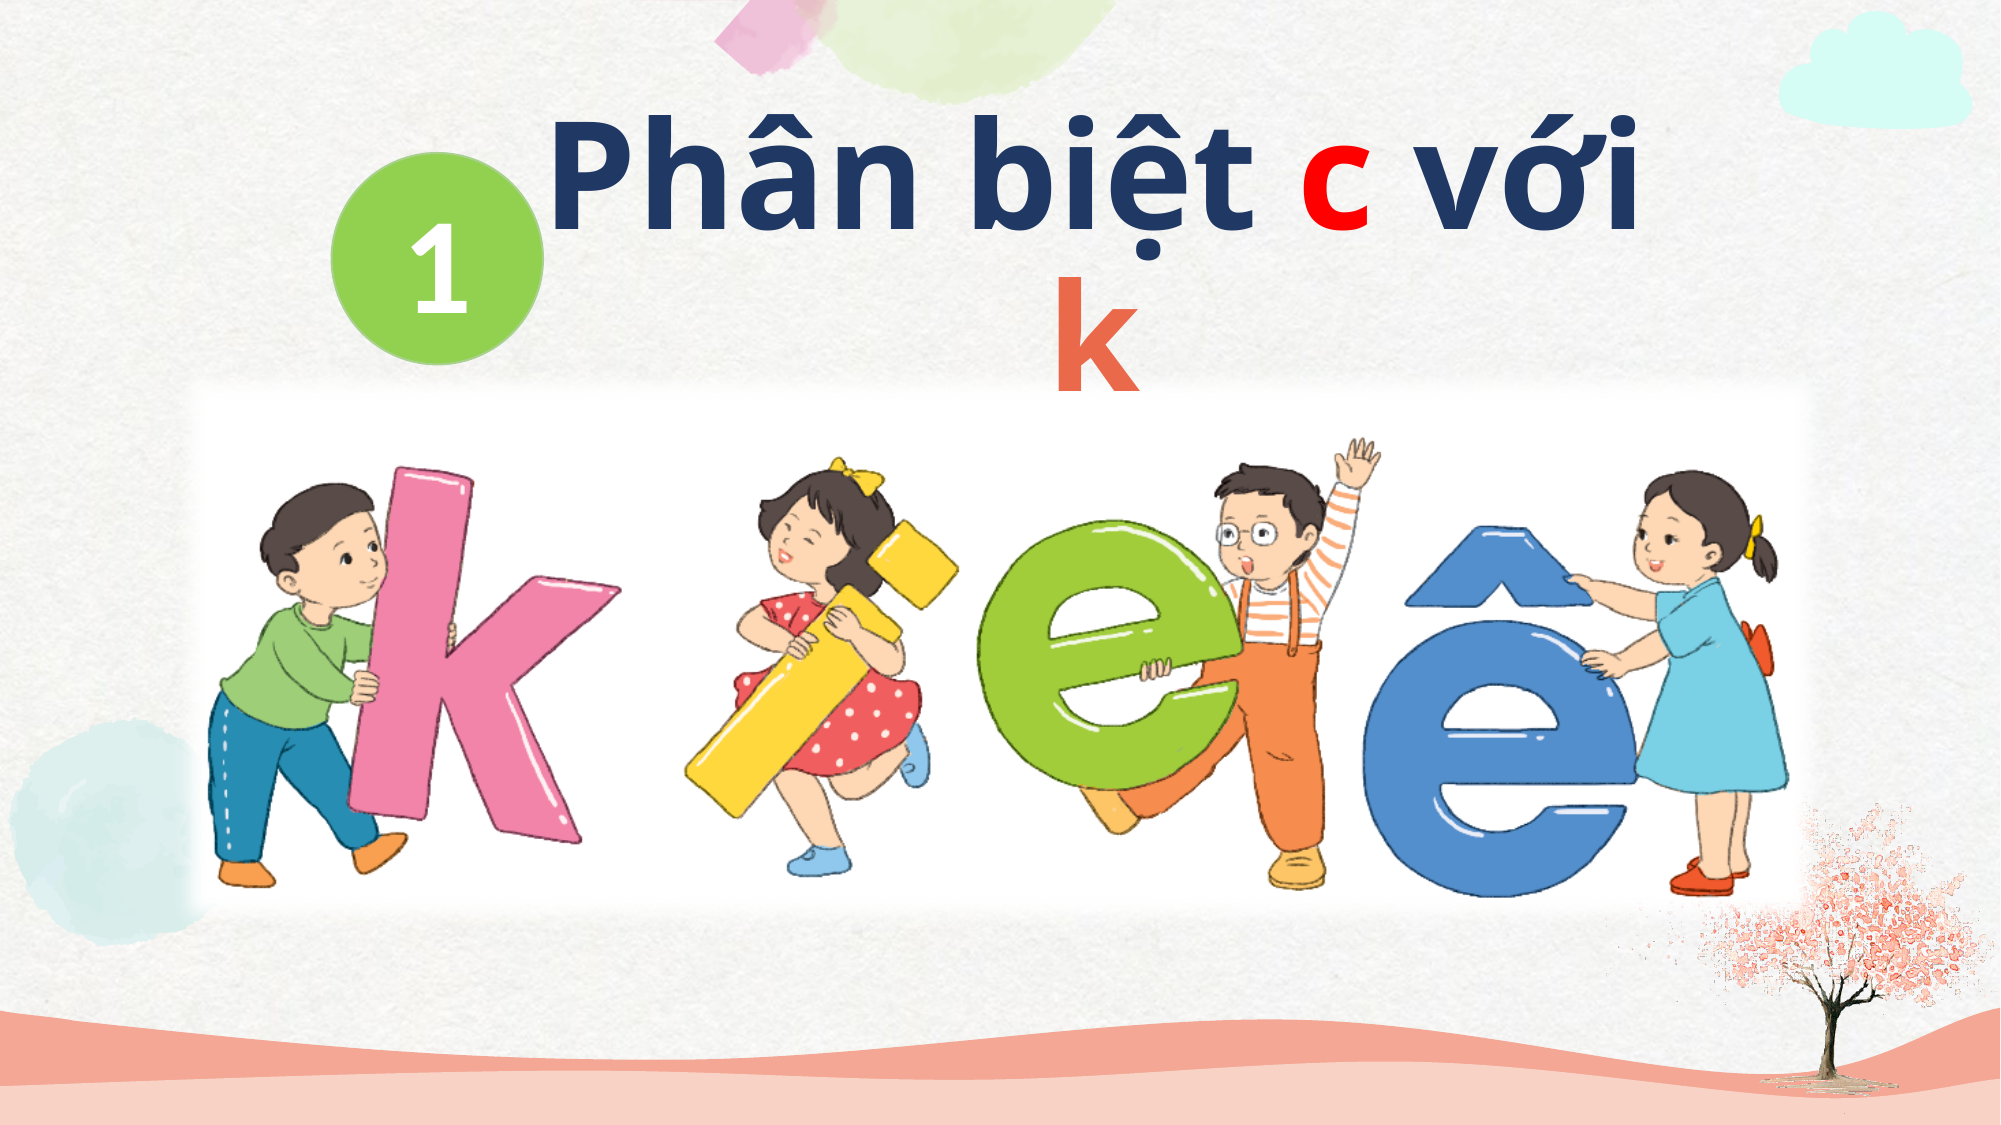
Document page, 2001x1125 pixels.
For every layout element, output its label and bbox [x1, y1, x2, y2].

picture [0, 0, 2001, 1114]
text_box [331, 152, 1669, 367]
